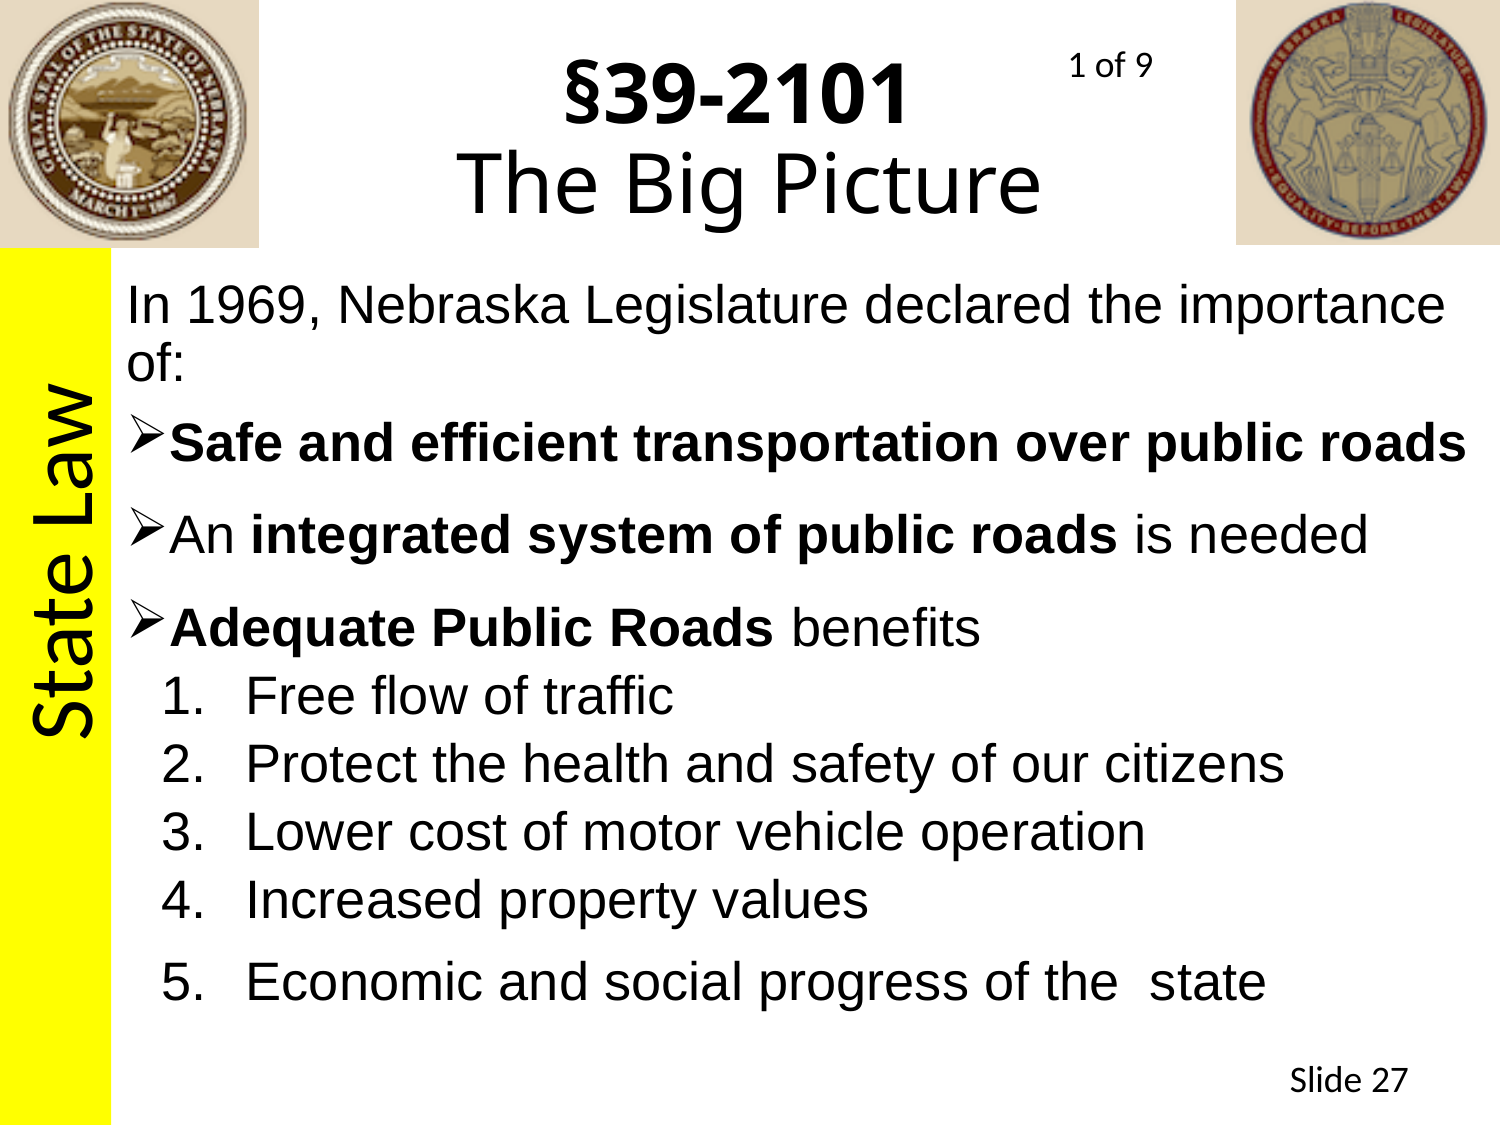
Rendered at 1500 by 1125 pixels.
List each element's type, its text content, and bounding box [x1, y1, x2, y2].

list In 1969, Nebraska Legislature declared the importance of: Safe and efficient transportation over public roads An integrated system of public roads is needed Adequate Public Roads benefits Free flow of traffic Protect the health and safety of our citizens Lower cost of motor vehicle operation Increased property values Economic and social progress of the state [112, 268, 1500, 1095]
text_box 1 of 9 [1052, 32, 1214, 93]
text_box State Law [0, 248, 112, 1125]
title §39-2101 The Big Picture [112, 32, 1397, 251]
picture [1236, 0, 1500, 245]
picture [0, 0, 259, 248]
text_box Slide 27 [1274, 1047, 1462, 1125]
